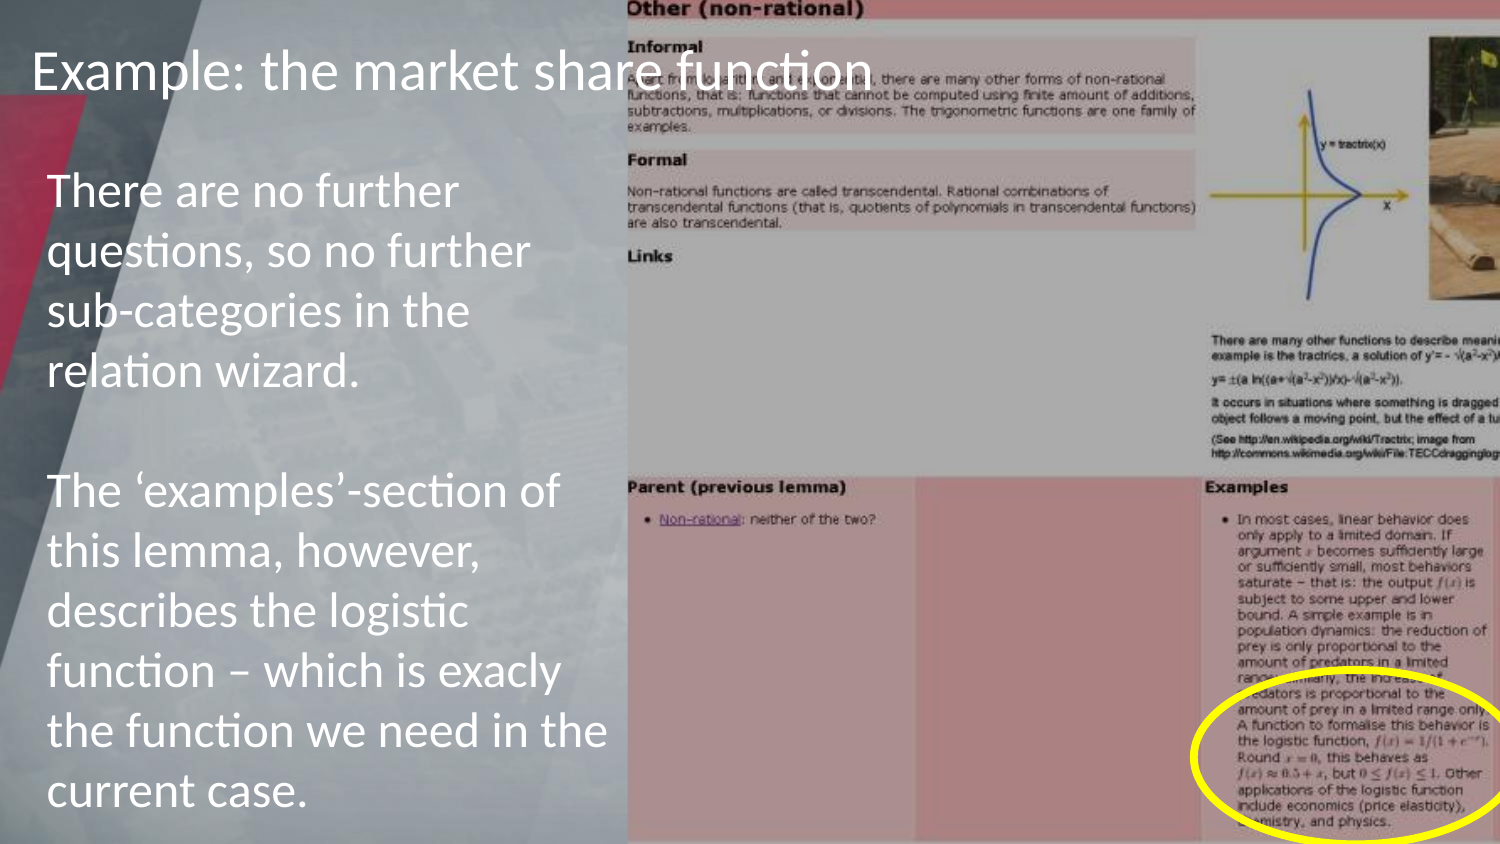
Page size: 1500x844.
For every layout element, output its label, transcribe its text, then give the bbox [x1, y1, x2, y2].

text_box Example: the market share function [31, 31, 622, 102]
picture [0, 0, 1500, 844]
text_box There are no further questions, so no further sub-categories in the relation wizard. The ‘examples’-section of this lemma, however, describes the logistic function – which is exacly the function we need in the current case. [31, 149, 622, 825]
